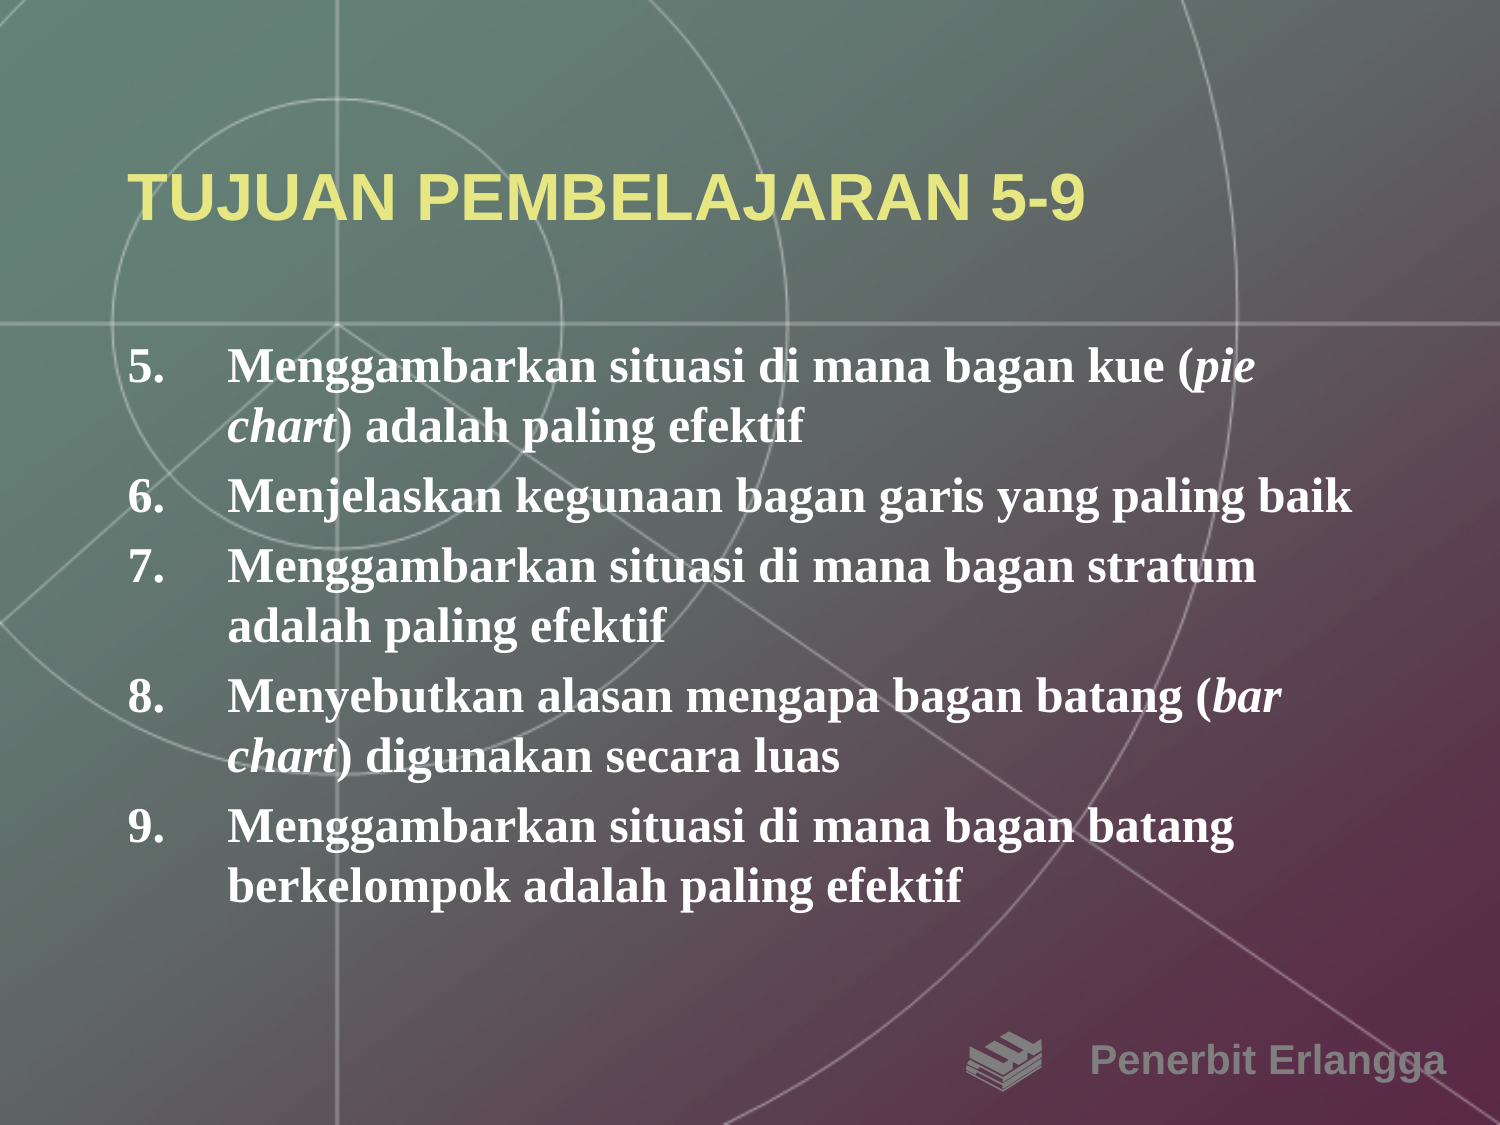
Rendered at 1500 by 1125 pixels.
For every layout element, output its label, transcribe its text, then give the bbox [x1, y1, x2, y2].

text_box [966, 1031, 1042, 1092]
list Menggambarkan situasi di mana bagan kue (pie chart) adalah paling efektif Menjelaskan kegunaan bagan garis yang paling baik Menggambarkan situasi di mana bagan stratum adalah paling efektif Menyebutkan alasan mengapa bagan batang (bar chart) digunakan secara luas Menggambarkan situasi di mana bagan batang berkelompok adalah paling efektif [112, 324, 1388, 1000]
text_box Penerbit Erlangga [1074, 1025, 1462, 1090]
picture [0, 0, 1500, 1125]
title TUJUAN PEMBELAJARAN 5-9 [112, 99, 1388, 288]
